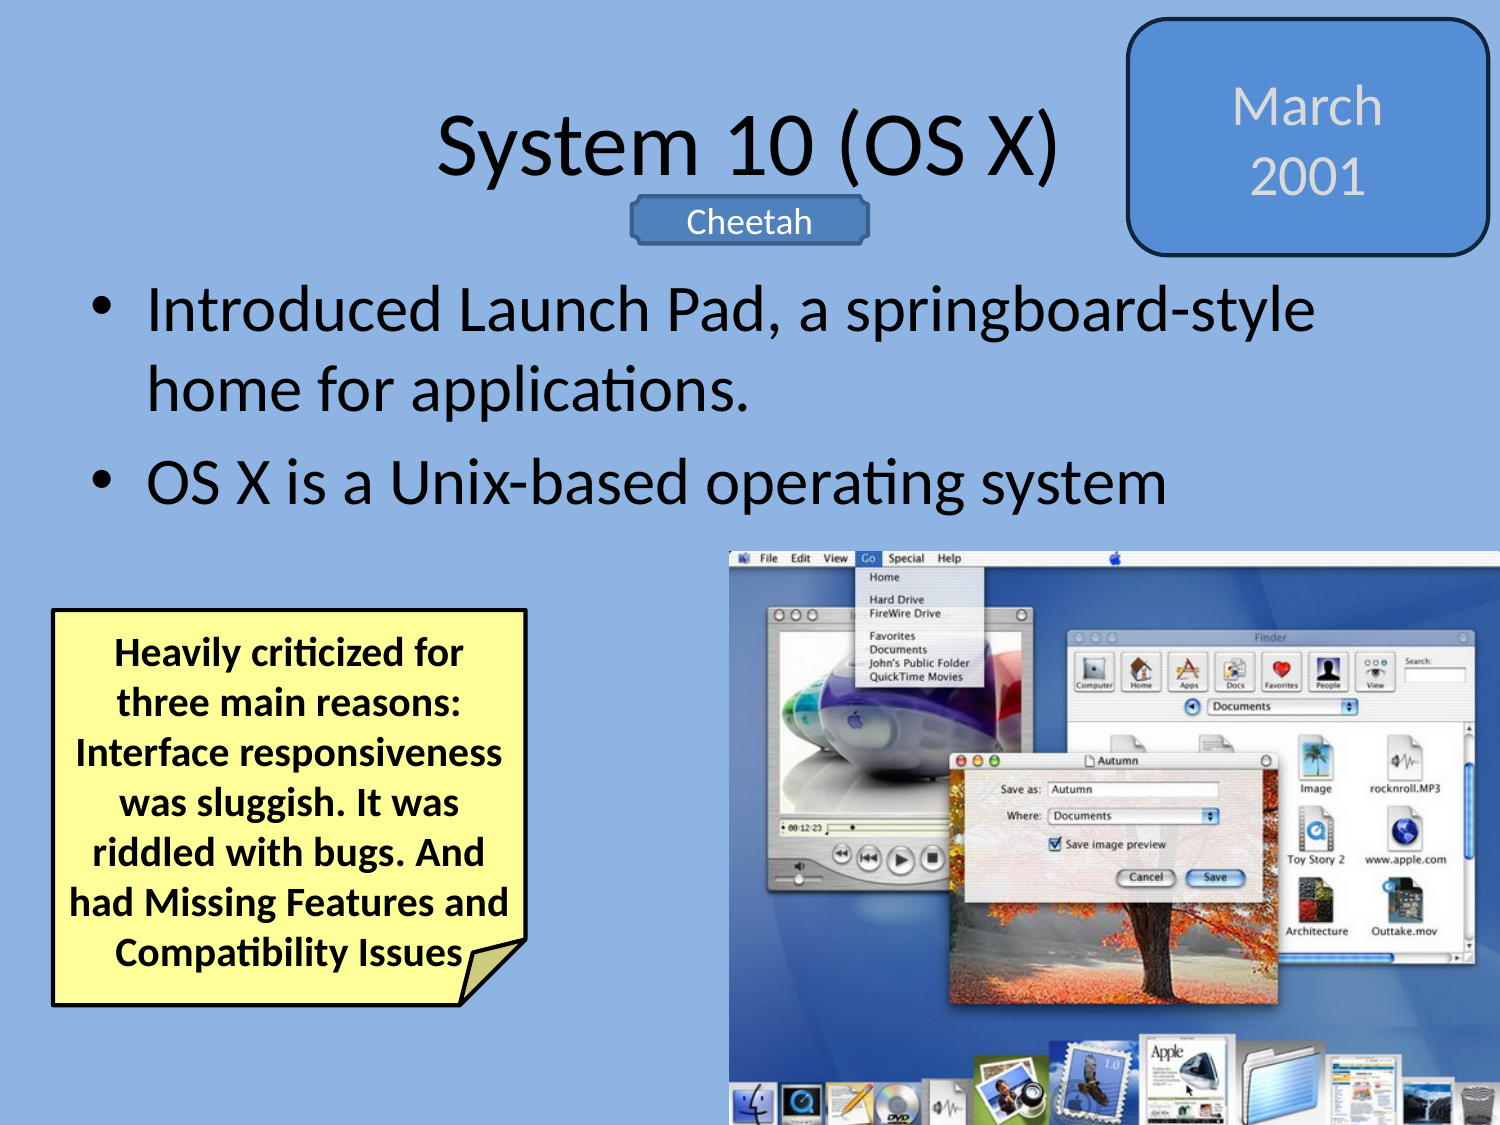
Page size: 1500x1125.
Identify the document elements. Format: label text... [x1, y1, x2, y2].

picture [729, 551, 1500, 1125]
list Introduced Launch Pad, a springboard-style home for applications. OS X is a Unix-based operating system [75, 257, 1425, 1000]
title System 10 (OS X) [75, 45, 1129, 233]
text_box March 2001 [1125, 16, 1491, 258]
text_box Heavily criticized for three main reasons: Interface responsiveness was sluggish. It was riddled with bugs. And had Missing Features and Compatibility Issues [50, 608, 528, 1008]
text_box Cheetah [629, 194, 871, 246]
